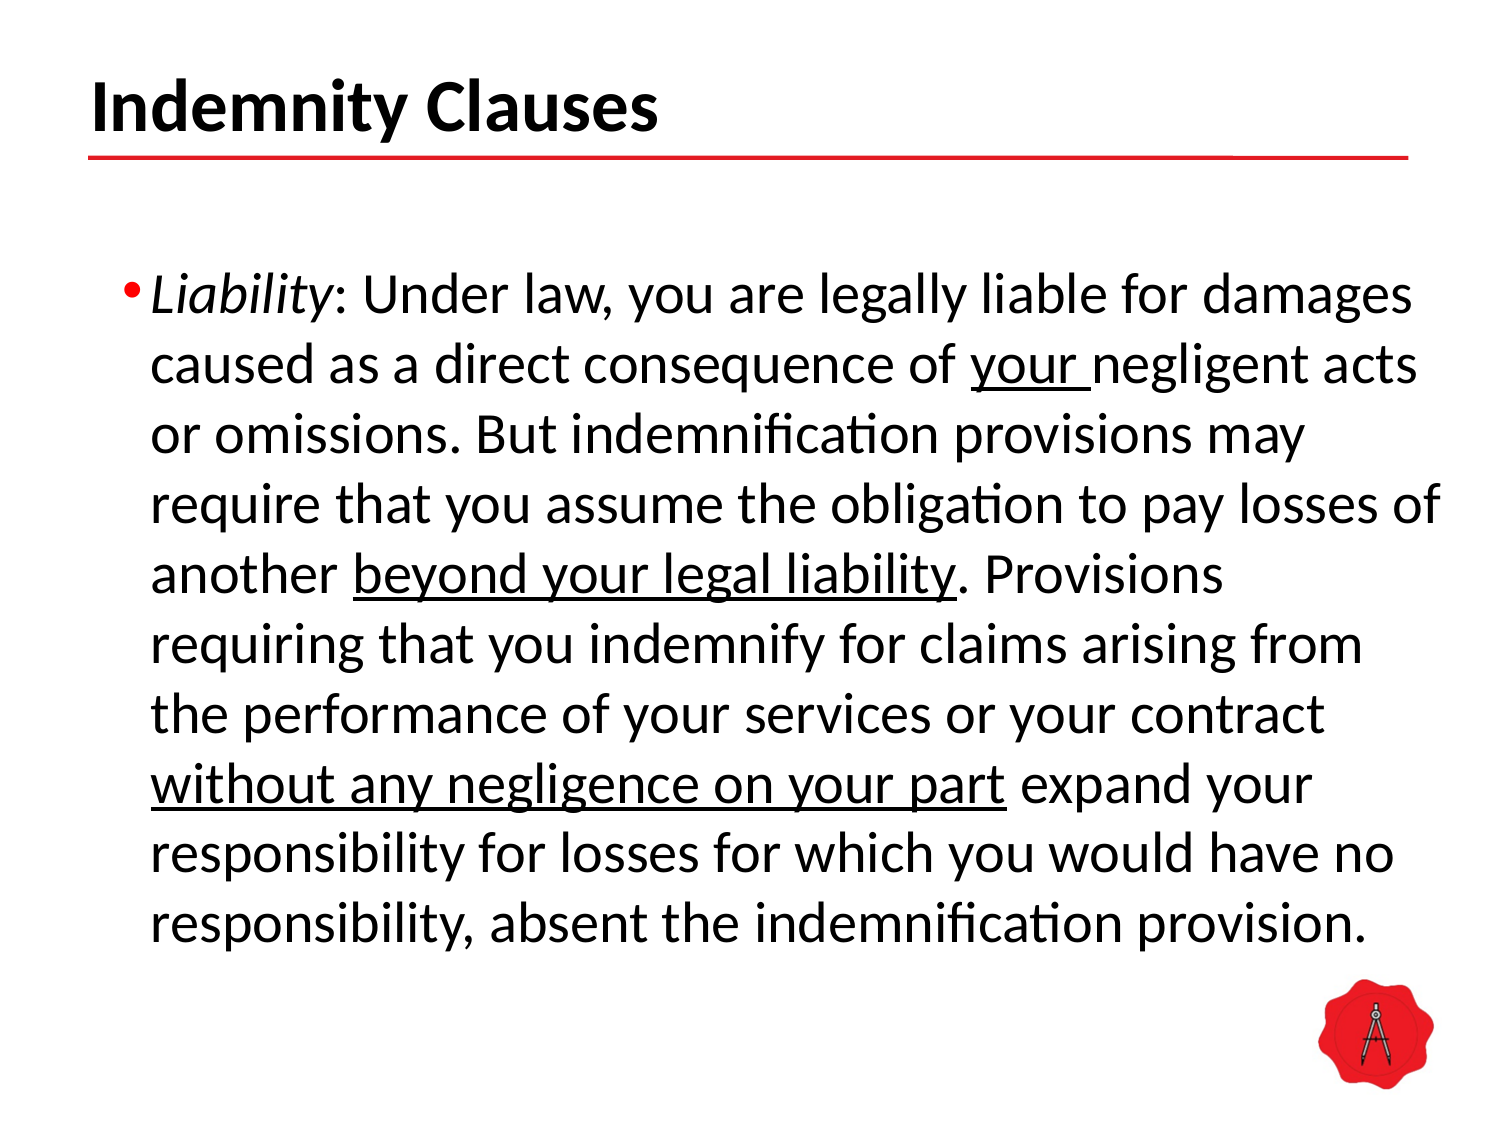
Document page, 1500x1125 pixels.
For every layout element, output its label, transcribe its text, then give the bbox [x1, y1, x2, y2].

picture [1312, 974, 1442, 1096]
title Indemnity Clauses [75, 32, 1425, 155]
list Liability: Under law, you are legally liable for damages caused as a direct consequence of your negligent acts or omissions. But indemnification provisions may require that you assume the obligation to pay losses of another beyond your legal liability. Provisions requiring that you indemnify for claims arising from the performance of your services or your contract without any negligence on your part expand your responsibility for losses for which you would have no responsibility, absent the indemnification provision. [107, 165, 1458, 928]
